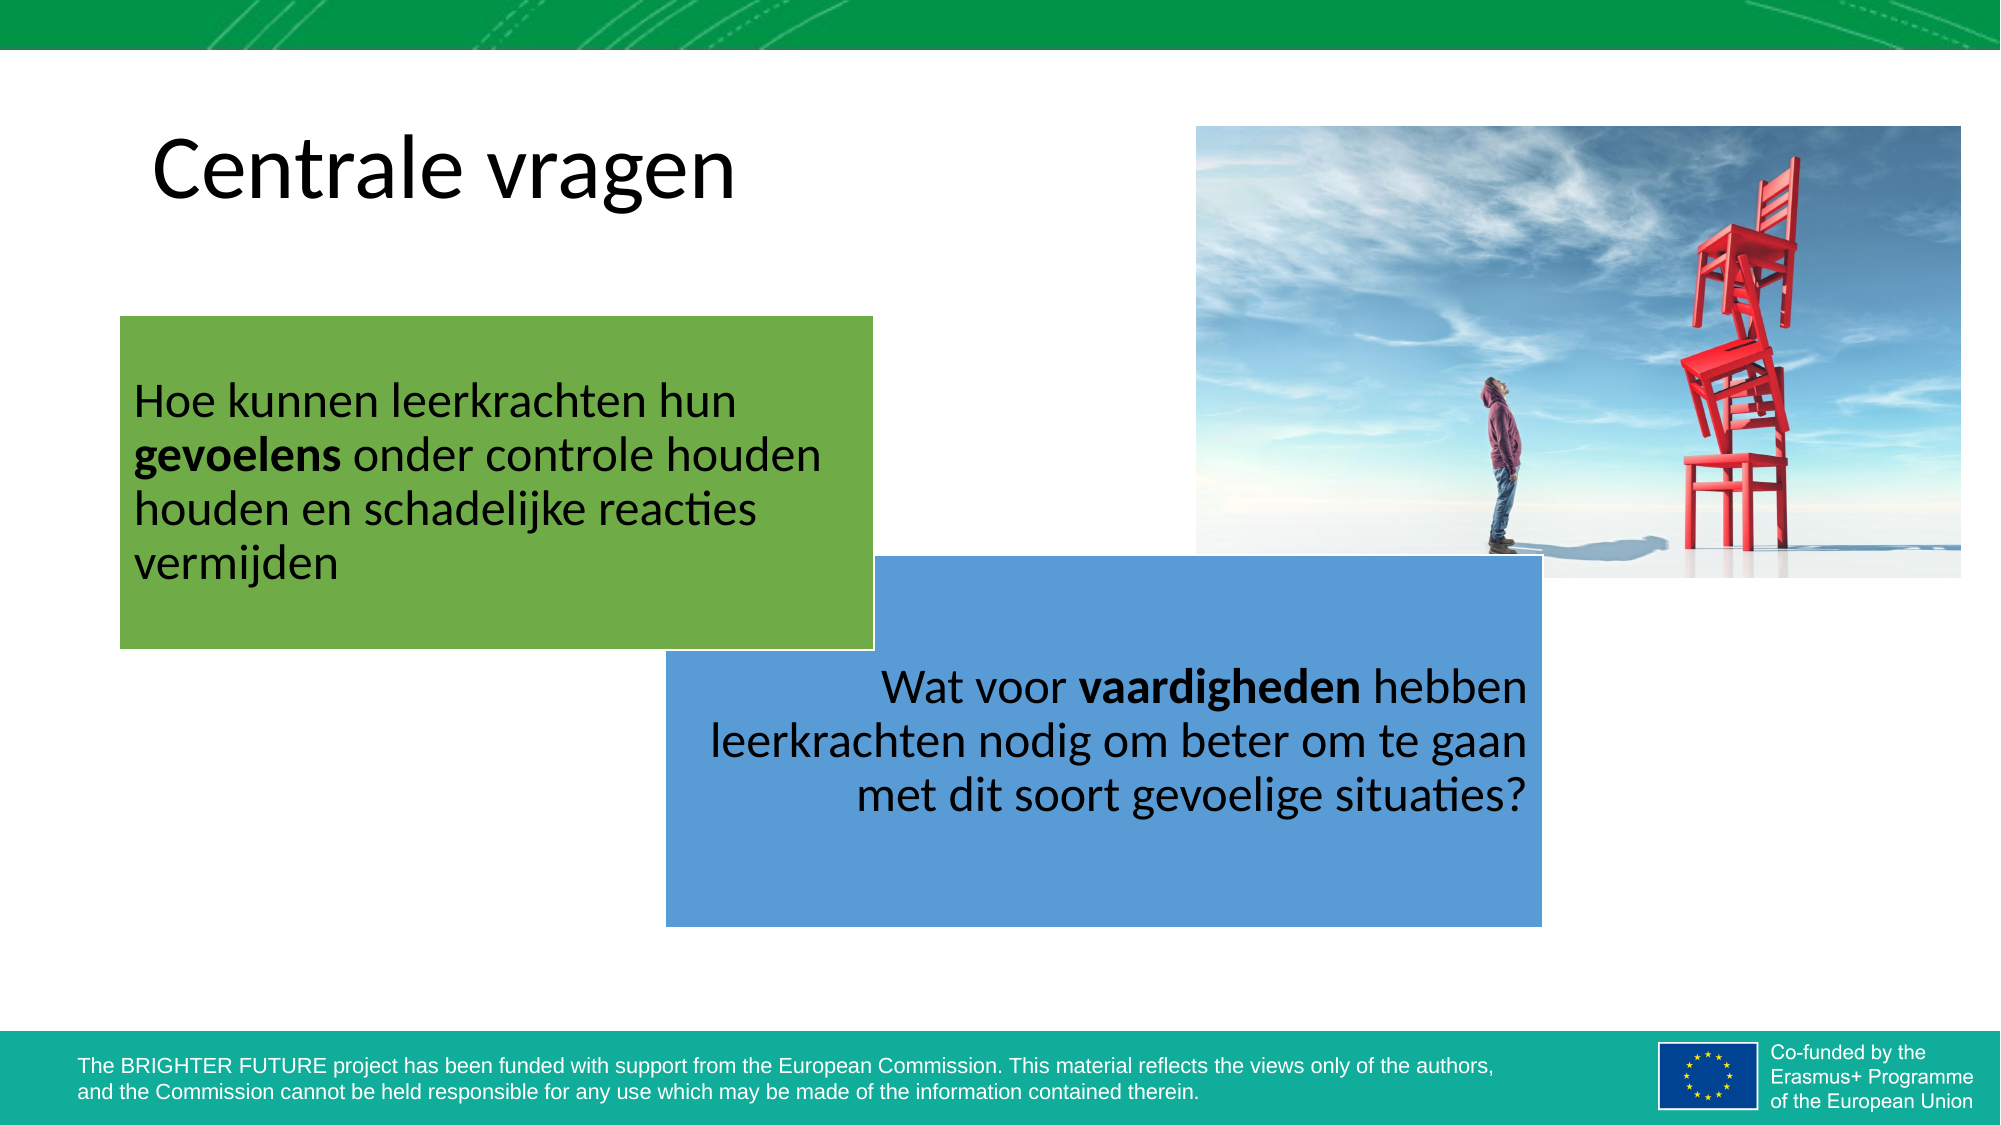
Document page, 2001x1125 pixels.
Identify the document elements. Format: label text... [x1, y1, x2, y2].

picture [1658, 1042, 1973, 1112]
picture [0, 0, 2000, 50]
text_box Wat voor vaardigheden hebben leerkrachten nodig om beter om te gaan met dit soort gevoelige situaties? [664, 554, 1543, 929]
picture [1196, 126, 1961, 578]
title Centrale vragen [137, 59, 1863, 278]
text_box Hoe kunnen leerkrachten hun gevoelens onder controle houden houden en schadelijke reacties vermijden [118, 314, 875, 651]
